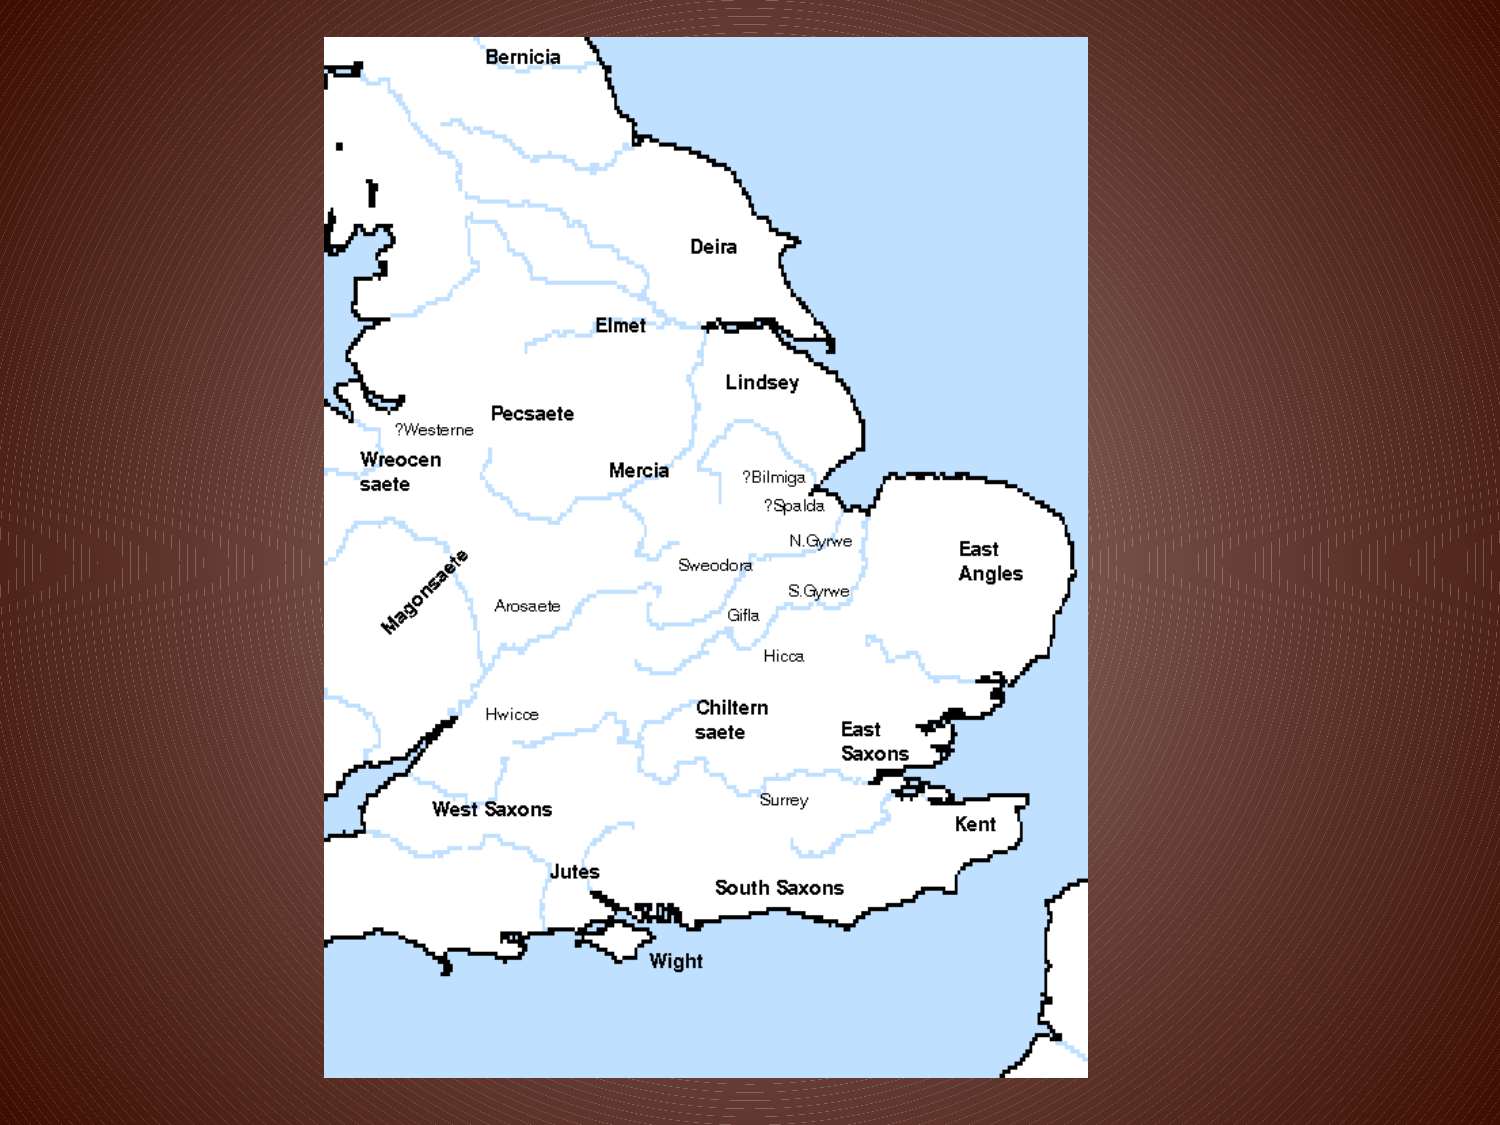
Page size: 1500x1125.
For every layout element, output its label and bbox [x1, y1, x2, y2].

list [324, 37, 1088, 1078]
